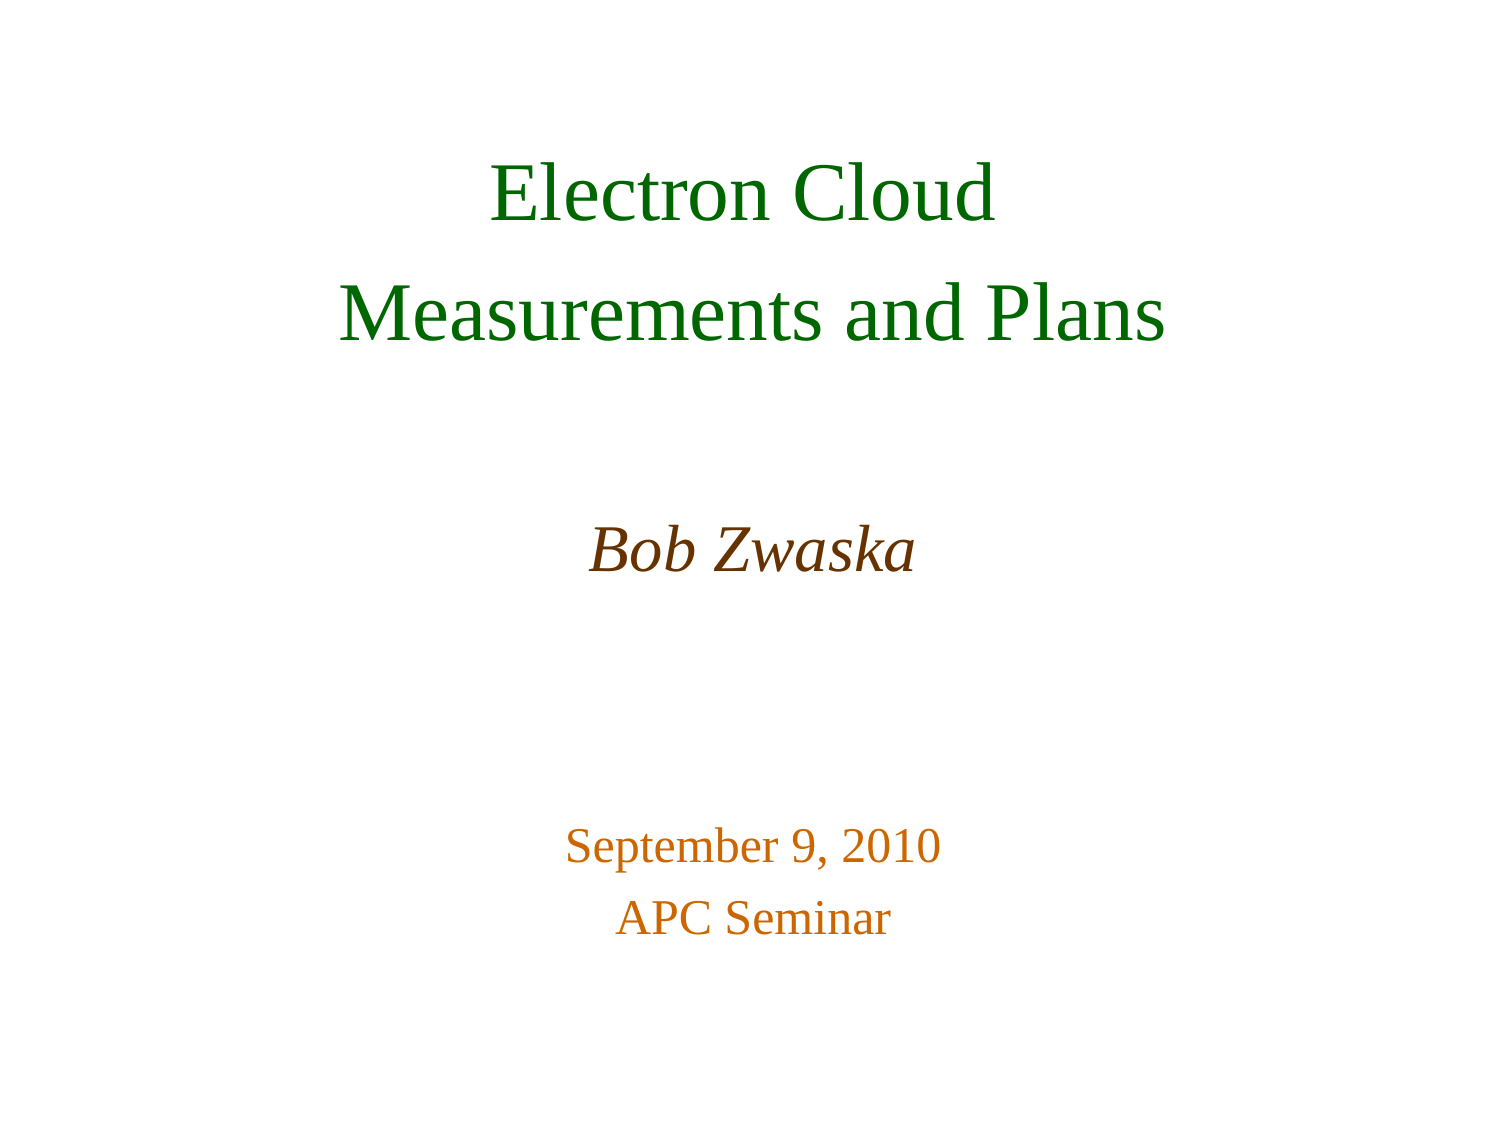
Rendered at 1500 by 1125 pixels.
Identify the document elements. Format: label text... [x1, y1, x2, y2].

title Electron Cloud Measurements and Plans Bob Zwaska September 9, 2010 APC Seminar [77, 109, 1430, 856]
